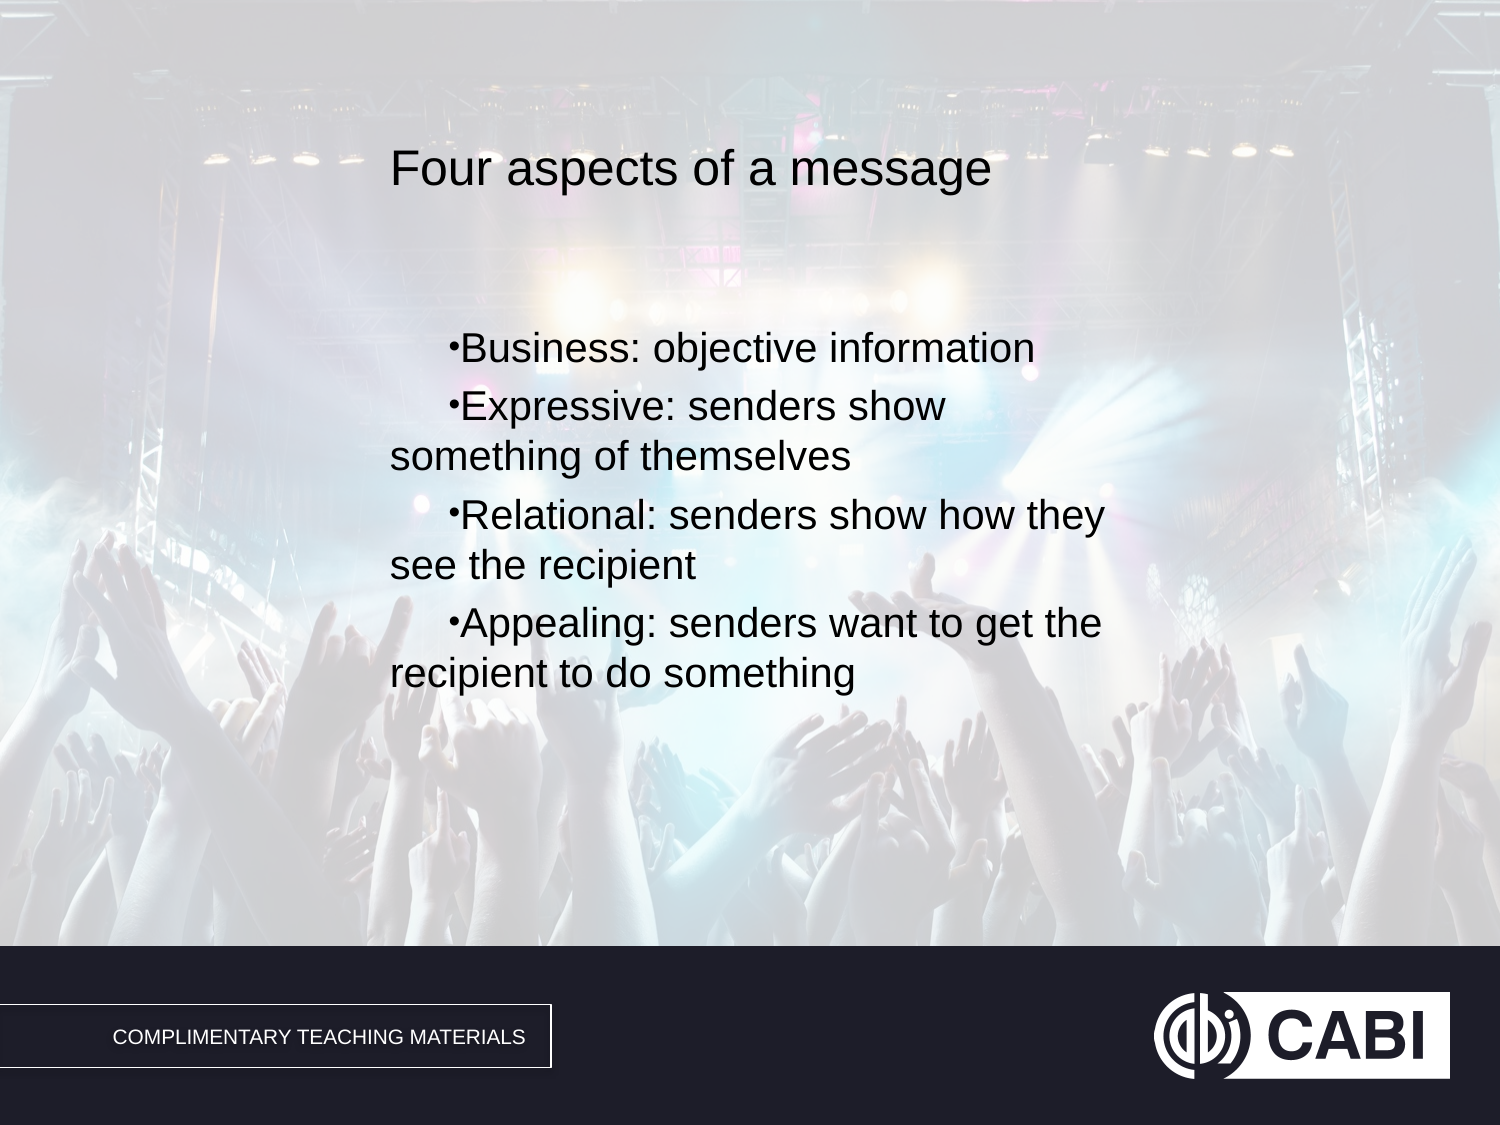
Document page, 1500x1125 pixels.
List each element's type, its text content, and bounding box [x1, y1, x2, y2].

list [195, 209, 1376, 917]
picture [1154, 992, 1450, 1079]
title [195, 45, 1376, 209]
text_box Four aspects of a message Business: objective information Expressive: senders show something of themselves Relational: senders show how they see the recipient Appealing: senders want to get the recipient to do something [374, 128, 1125, 704]
